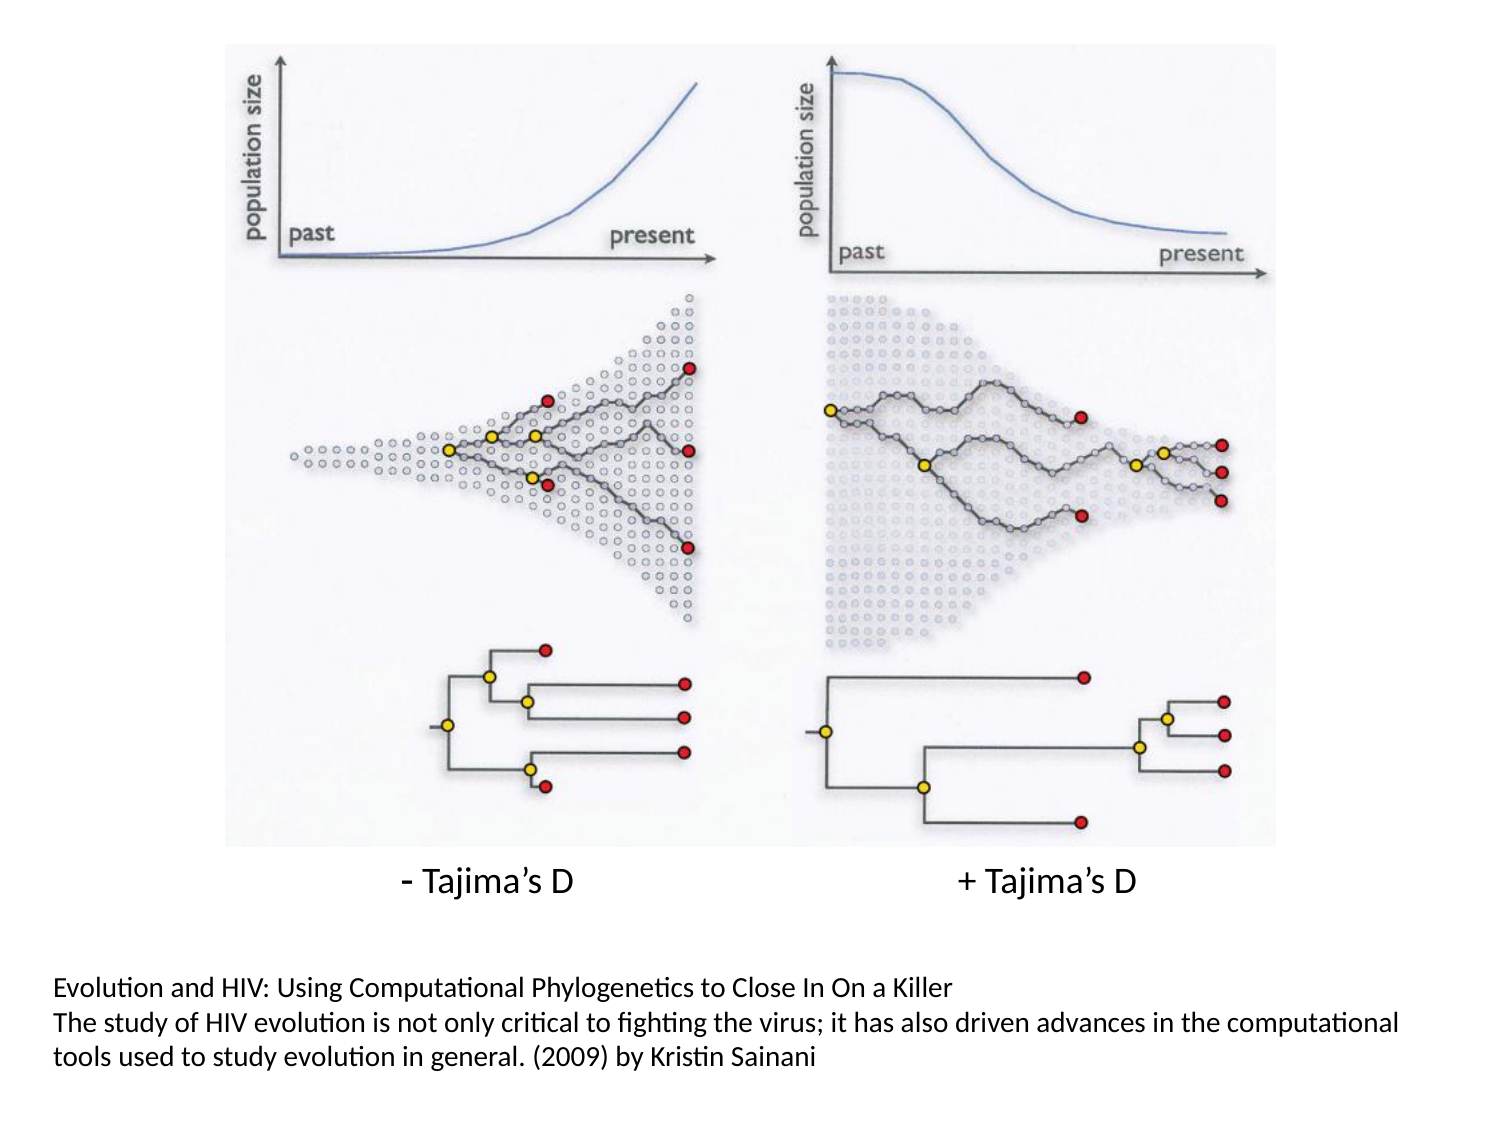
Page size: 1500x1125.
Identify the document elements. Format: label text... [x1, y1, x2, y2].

text_box + Tajima’s D [943, 854, 1153, 909]
picture [225, 44, 1277, 847]
text_box Evolution and HIV: Using Computational Phylogenetics to Close In On a Killer The study of HIV evolution is not only critical to fighting the virus; it has also driven advances in the computational tools used to study evolution in general. (2009) by Kristin Sainani [38, 960, 1461, 1081]
text_box - Tajima’s D [386, 854, 589, 909]
